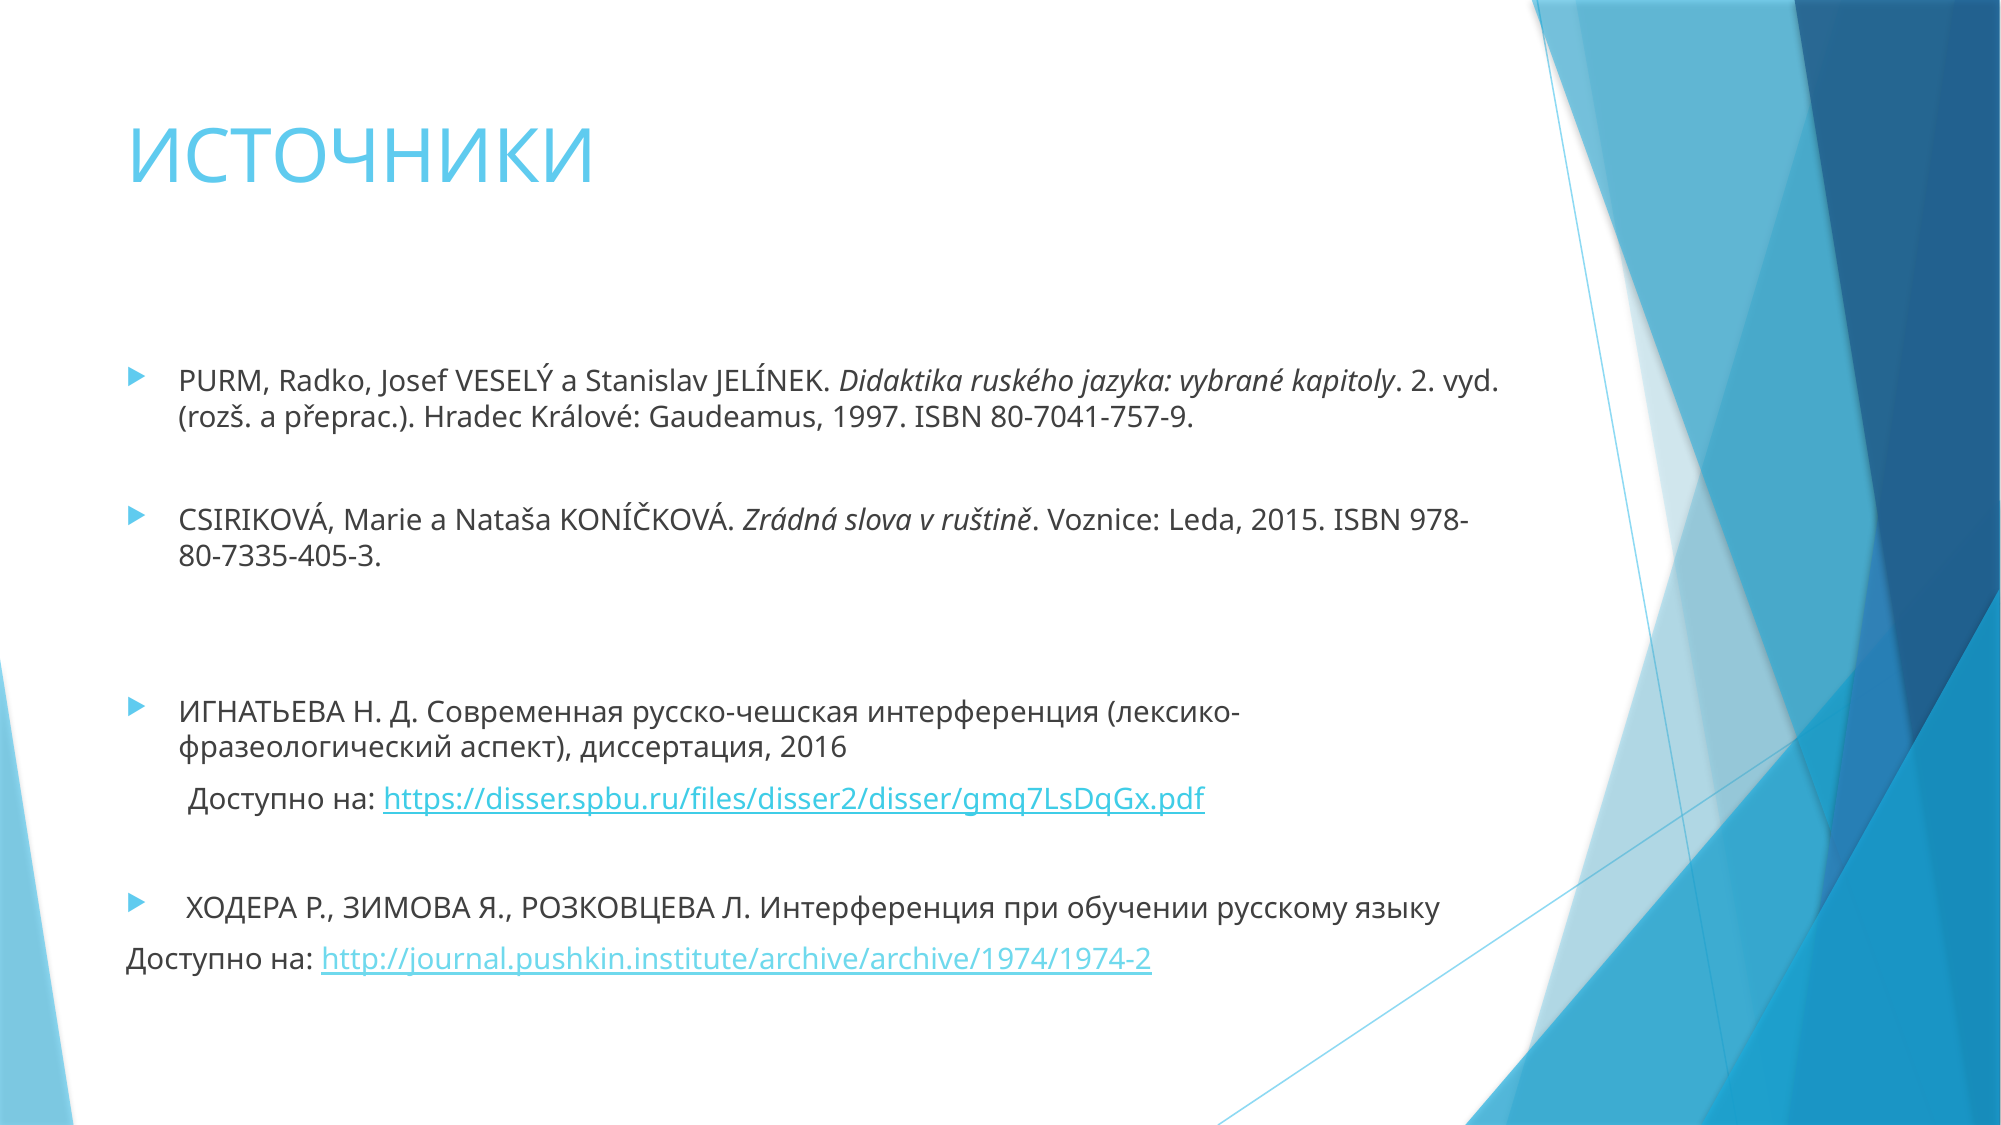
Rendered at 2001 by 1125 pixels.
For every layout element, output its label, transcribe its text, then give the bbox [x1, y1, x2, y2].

list PURM, Radko, Josef VESELÝ a Stanislav JELÍNEK. Didaktika ruského jazyka: vybrané kapitoly. 2. vyd. (rozš. a přeprac.). Hradec Králové: Gaudeamus, 1997. ISBN 80-7041-757-9. CSIRIKOVÁ, Marie a Nataša KONÍČKOVÁ. Zrádná slova v ruštině. Voznice: Leda, 2015. ISBN 978-80-7335-405-3. ИГНАТЬЕВА Н. Д. Современная русско-чешская интерференция (лексико-фразеологический аспект), диссертация, 2016 Доступно на: https://disser.spbu.ru/files/disser2/disser/gmq7LsDqGx.pdf ХОДЕРА Р., ЗИМОВА Я., РОЗКОВЦЕВА Л. Интерференция при обучении русскому языку Доступно на: http://journal.pushkin.institute/archive/archive/1974/1974-2 [111, 354, 1522, 992]
title ИСТОЧНИКИ [111, 99, 1522, 317]
